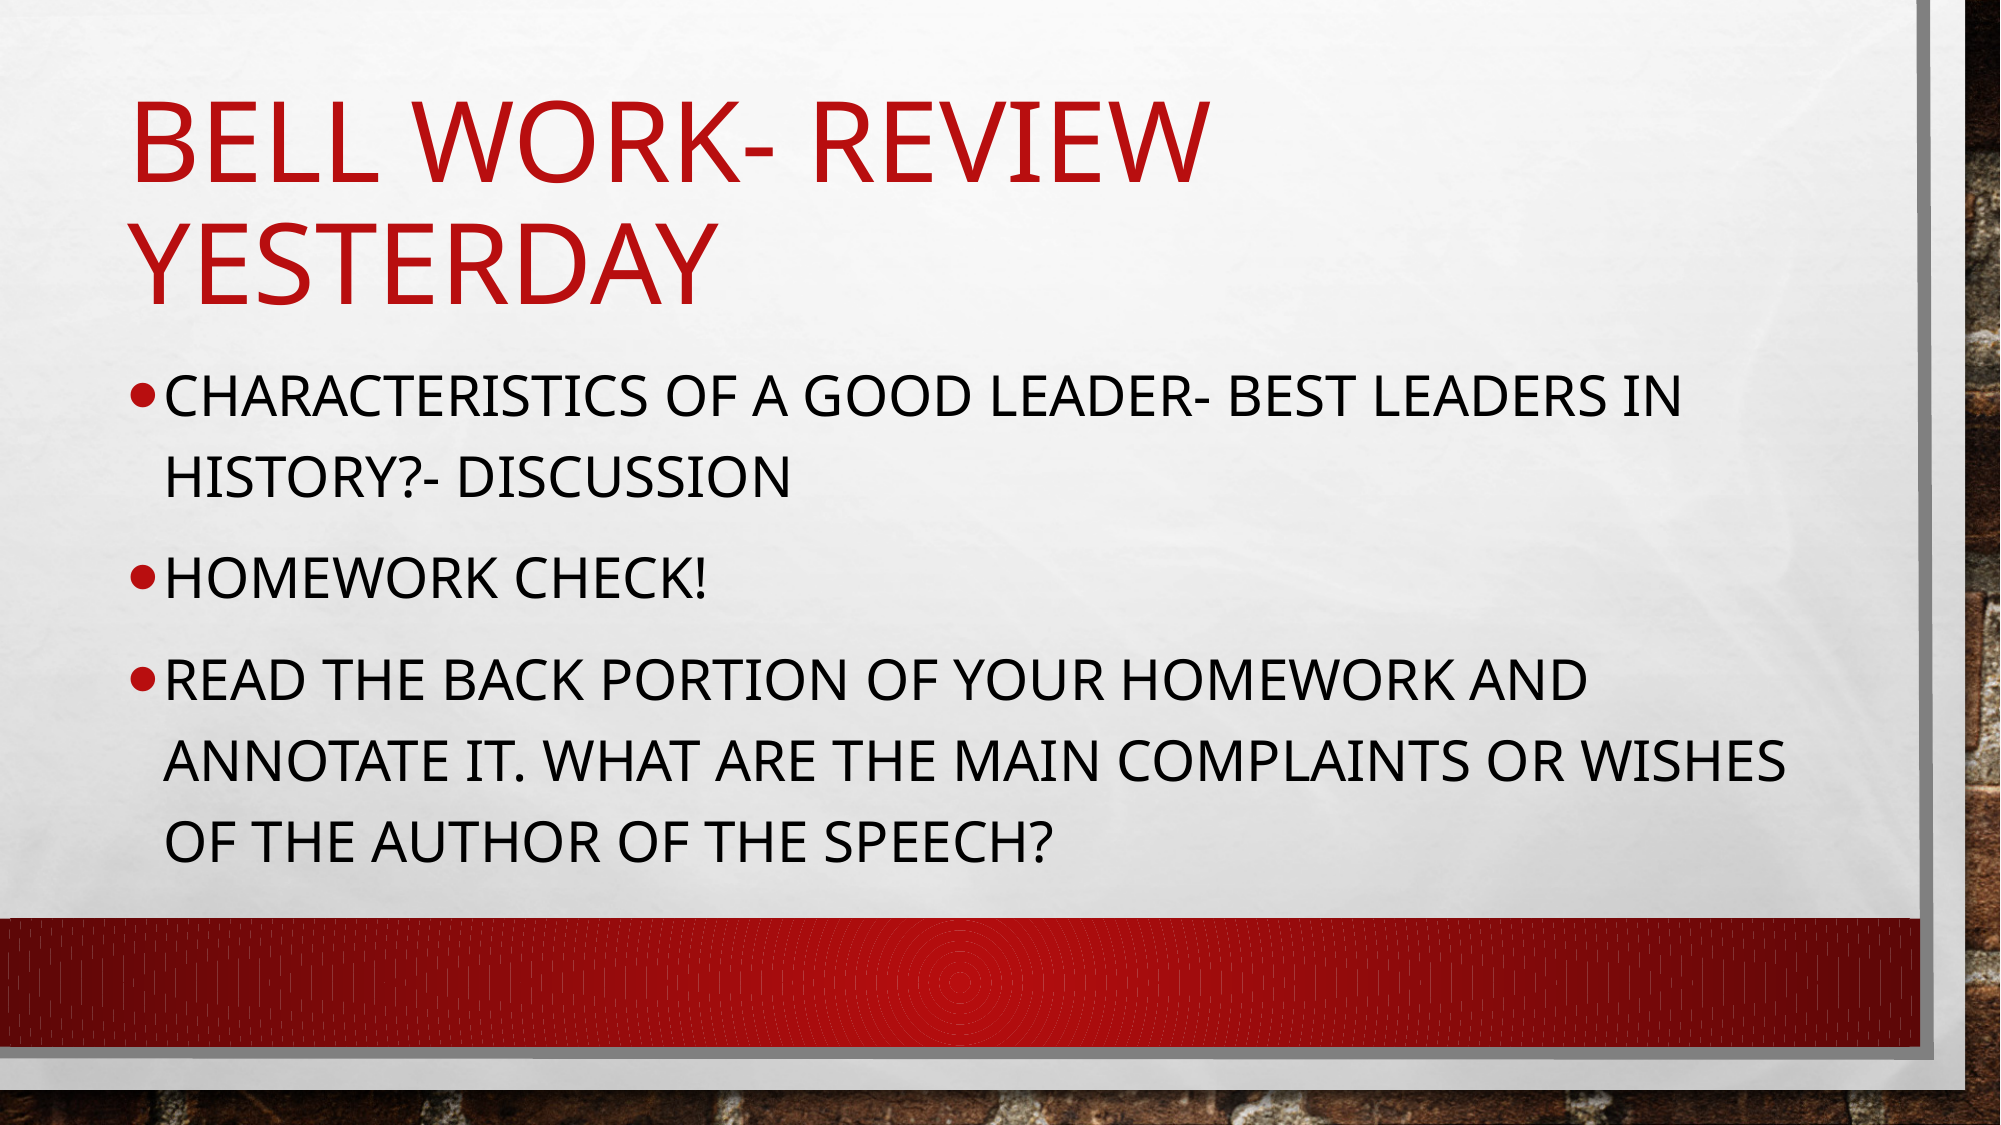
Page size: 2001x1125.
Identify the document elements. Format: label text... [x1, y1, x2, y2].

picture [0, 0, 2000, 1125]
title Bell Work- Review yesterday [112, 112, 1818, 302]
list Characteristics of a good leader- Best leaders in history?- Discussion Homework check! Read the back portion of your homework and annotate it. What are the main complaints or wishes of the author of the speech? [112, 338, 1818, 882]
